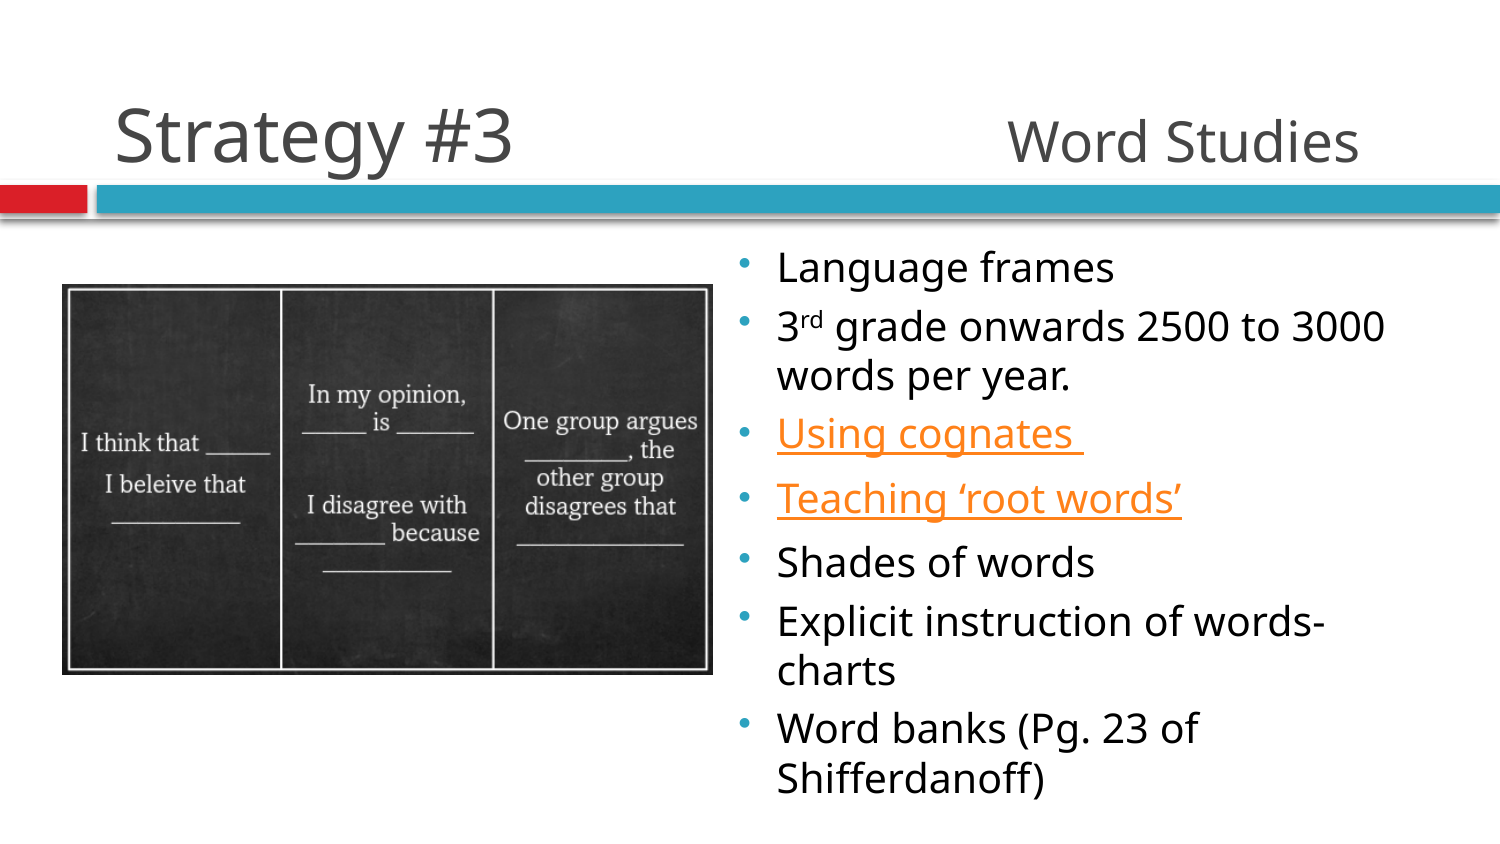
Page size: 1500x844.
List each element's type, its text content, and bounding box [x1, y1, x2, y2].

picture [62, 284, 713, 676]
list Language frames 3rd grade onwards 2500 to 3000 words per year. Using cognates Teaching ‘root words’ Shades of words Explicit instruction of words- charts Word banks (Pg. 23 of Shifferdanoff) [725, 234, 1463, 810]
title Strategy #3 Word Studies [99, 19, 1438, 185]
